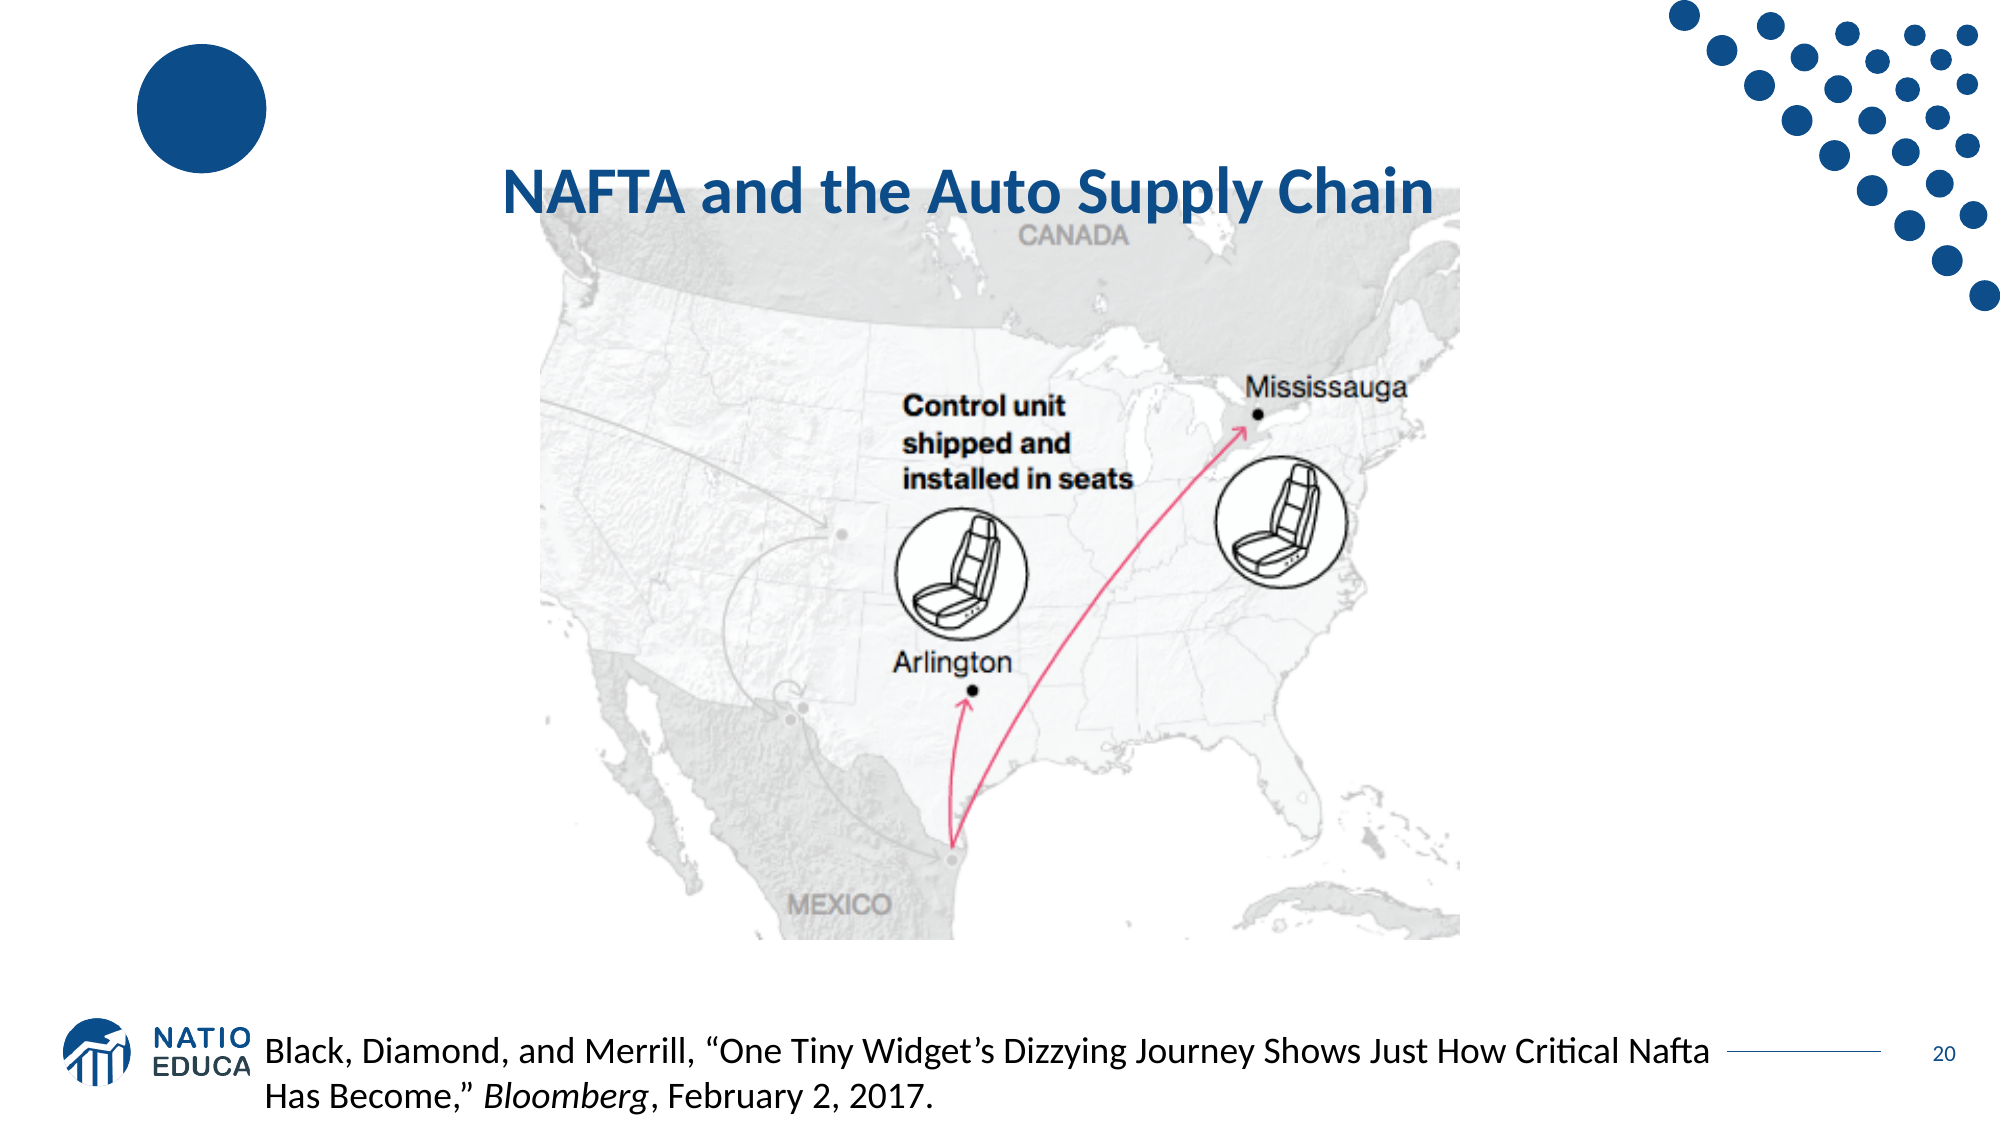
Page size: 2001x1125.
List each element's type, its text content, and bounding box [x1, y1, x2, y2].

slide_number 20 [1727, 1022, 1972, 1082]
text_box Black, Diamond, and Merrill, “One Tiny Widget’s Dizzying Journey Shows Just How Critical Nafta Has Become,” Bloomberg, February 2, 2017. [249, 1018, 1727, 1124]
title NAFTA and the Auto Supply Chain [487, 99, 1675, 285]
picture [540, 185, 1460, 940]
picture [55, 1013, 520, 1091]
